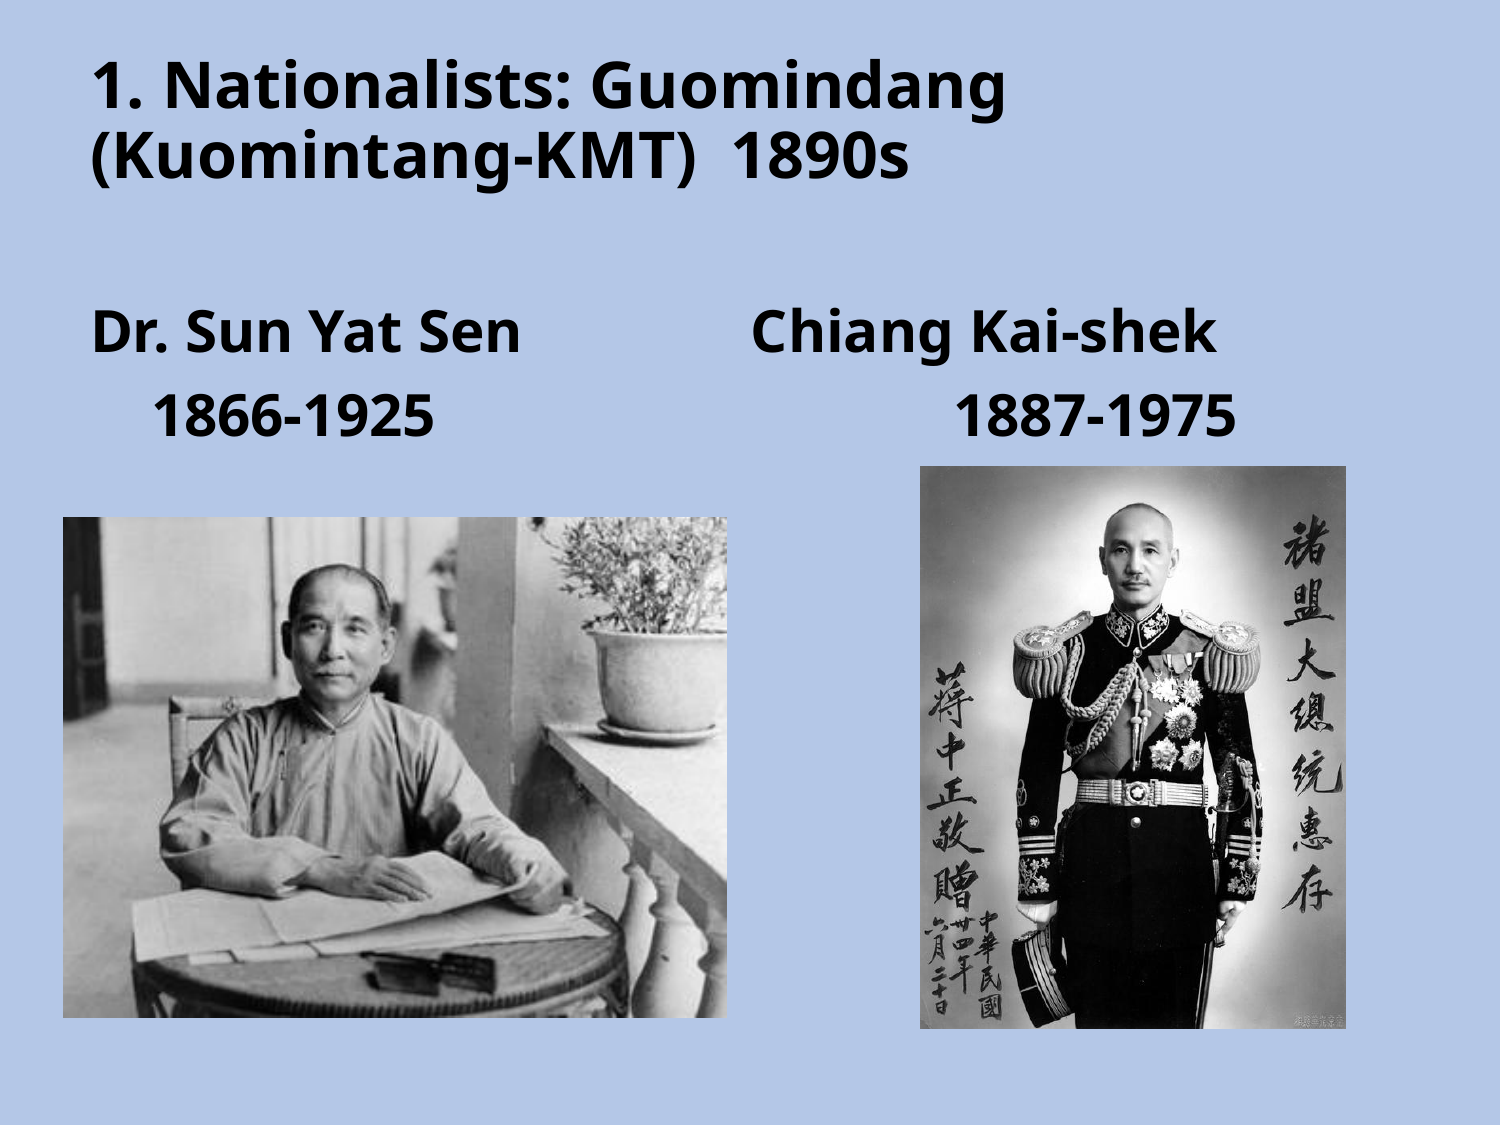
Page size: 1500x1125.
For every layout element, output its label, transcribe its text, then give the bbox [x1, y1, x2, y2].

list Dr. Sun Yat Sen Chiang Kai-shek 1866-1925 1887-1975 [75, 223, 1425, 1005]
picture [920, 466, 1346, 1029]
title 1. Nationalists: Guomindang (Kuomintang-KMT) 1890s [75, 45, 1425, 200]
picture [63, 517, 727, 1019]
